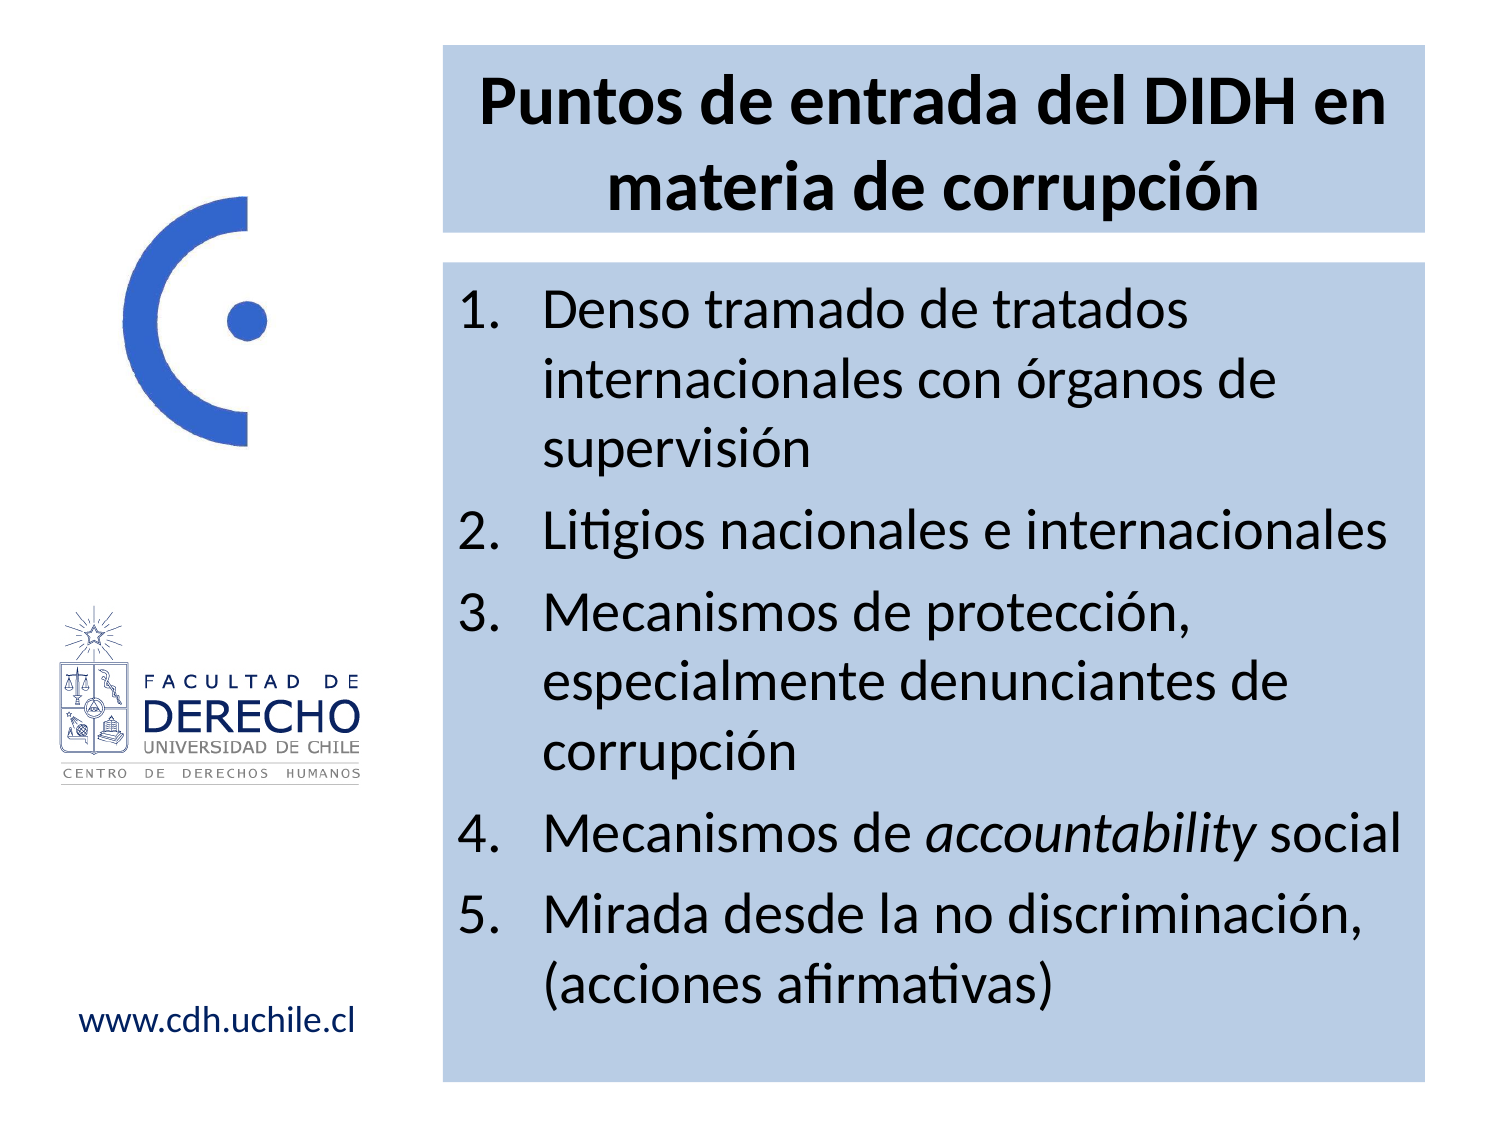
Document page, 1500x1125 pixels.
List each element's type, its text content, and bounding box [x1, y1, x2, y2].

text_box www.cdh.uchile.cl [63, 987, 407, 1048]
picture [29, 590, 408, 802]
picture [100, 195, 297, 452]
list Denso tramado de tratados internacionales con órganos de supervisión Litigios nacionales e internacionales Mecanismos de protección, especialmente denunciantes de corrupción Mecanismos de accountability social Mirada desde la no discriminación, (acciones afirmativas) [442, 262, 1425, 1083]
title Puntos de entrada del DIDH en materia de corrupción [442, 45, 1425, 233]
